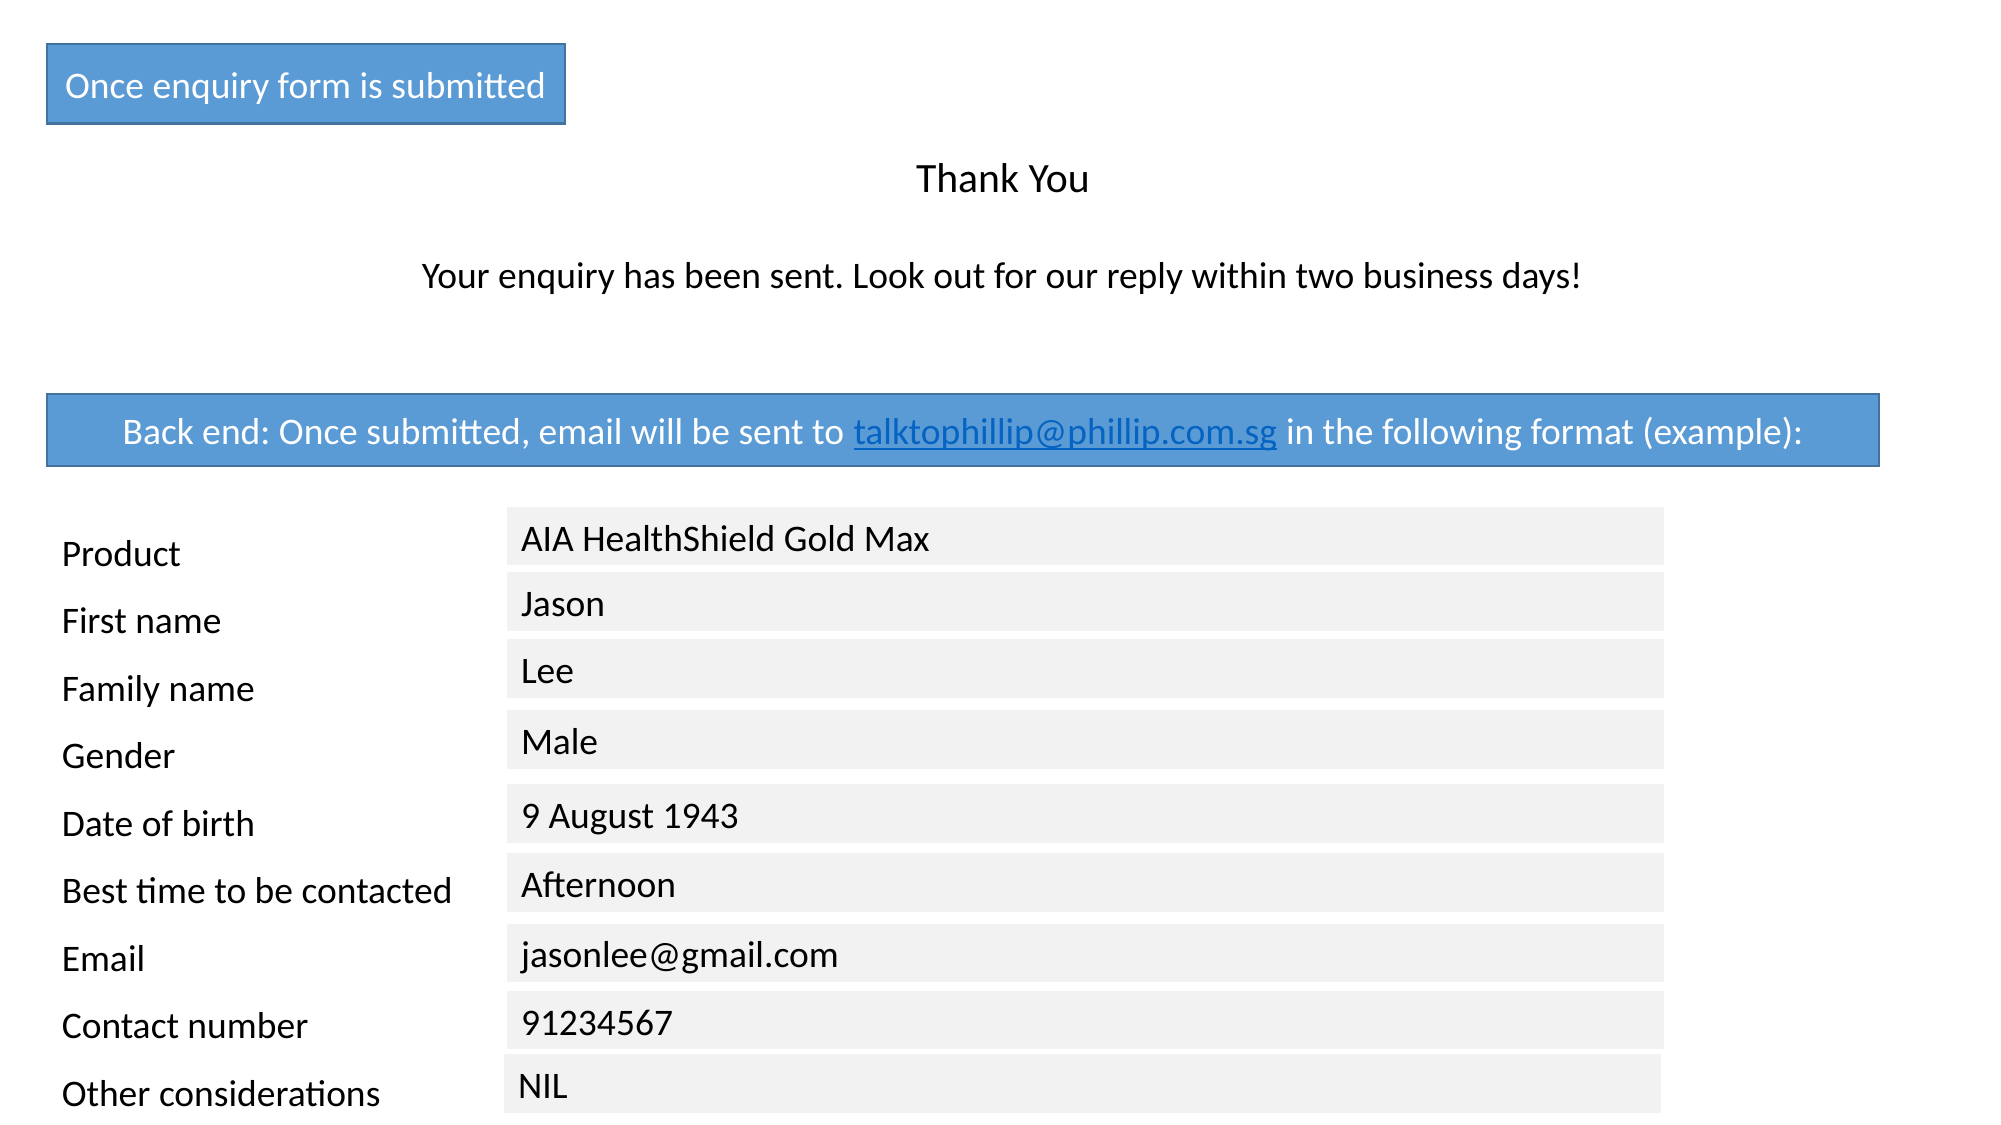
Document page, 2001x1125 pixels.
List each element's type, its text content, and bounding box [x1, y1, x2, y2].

text_box 91234567 [505, 989, 1666, 1051]
text_box 9 August 1943 [505, 782, 1666, 845]
text_box Once enquiry form is submitted [46, 43, 566, 125]
text_box Male [505, 708, 1666, 771]
text_box NIL [502, 1052, 1663, 1115]
text_box Afternoon [505, 851, 1666, 914]
text_box Back end: Once submitted, email will be sent to talktophillip@phillip.com.sg in the following format (example): [46, 393, 1880, 467]
text_box AIA HealthShield Gold Max [702, 505, 1666, 567]
text_box Lee [505, 637, 1666, 700]
text_box jasonlee@gmail.com [505, 922, 1666, 984]
text_box Product First name Family name Gender Date of birth Best time to be contacted Email Contact number Other considerations [47, 498, 702, 1125]
text_box Thank You Your enquiry has been sent. Look out for our reply within two business days! [305, 143, 1700, 304]
text_box Jason [505, 570, 1666, 633]
